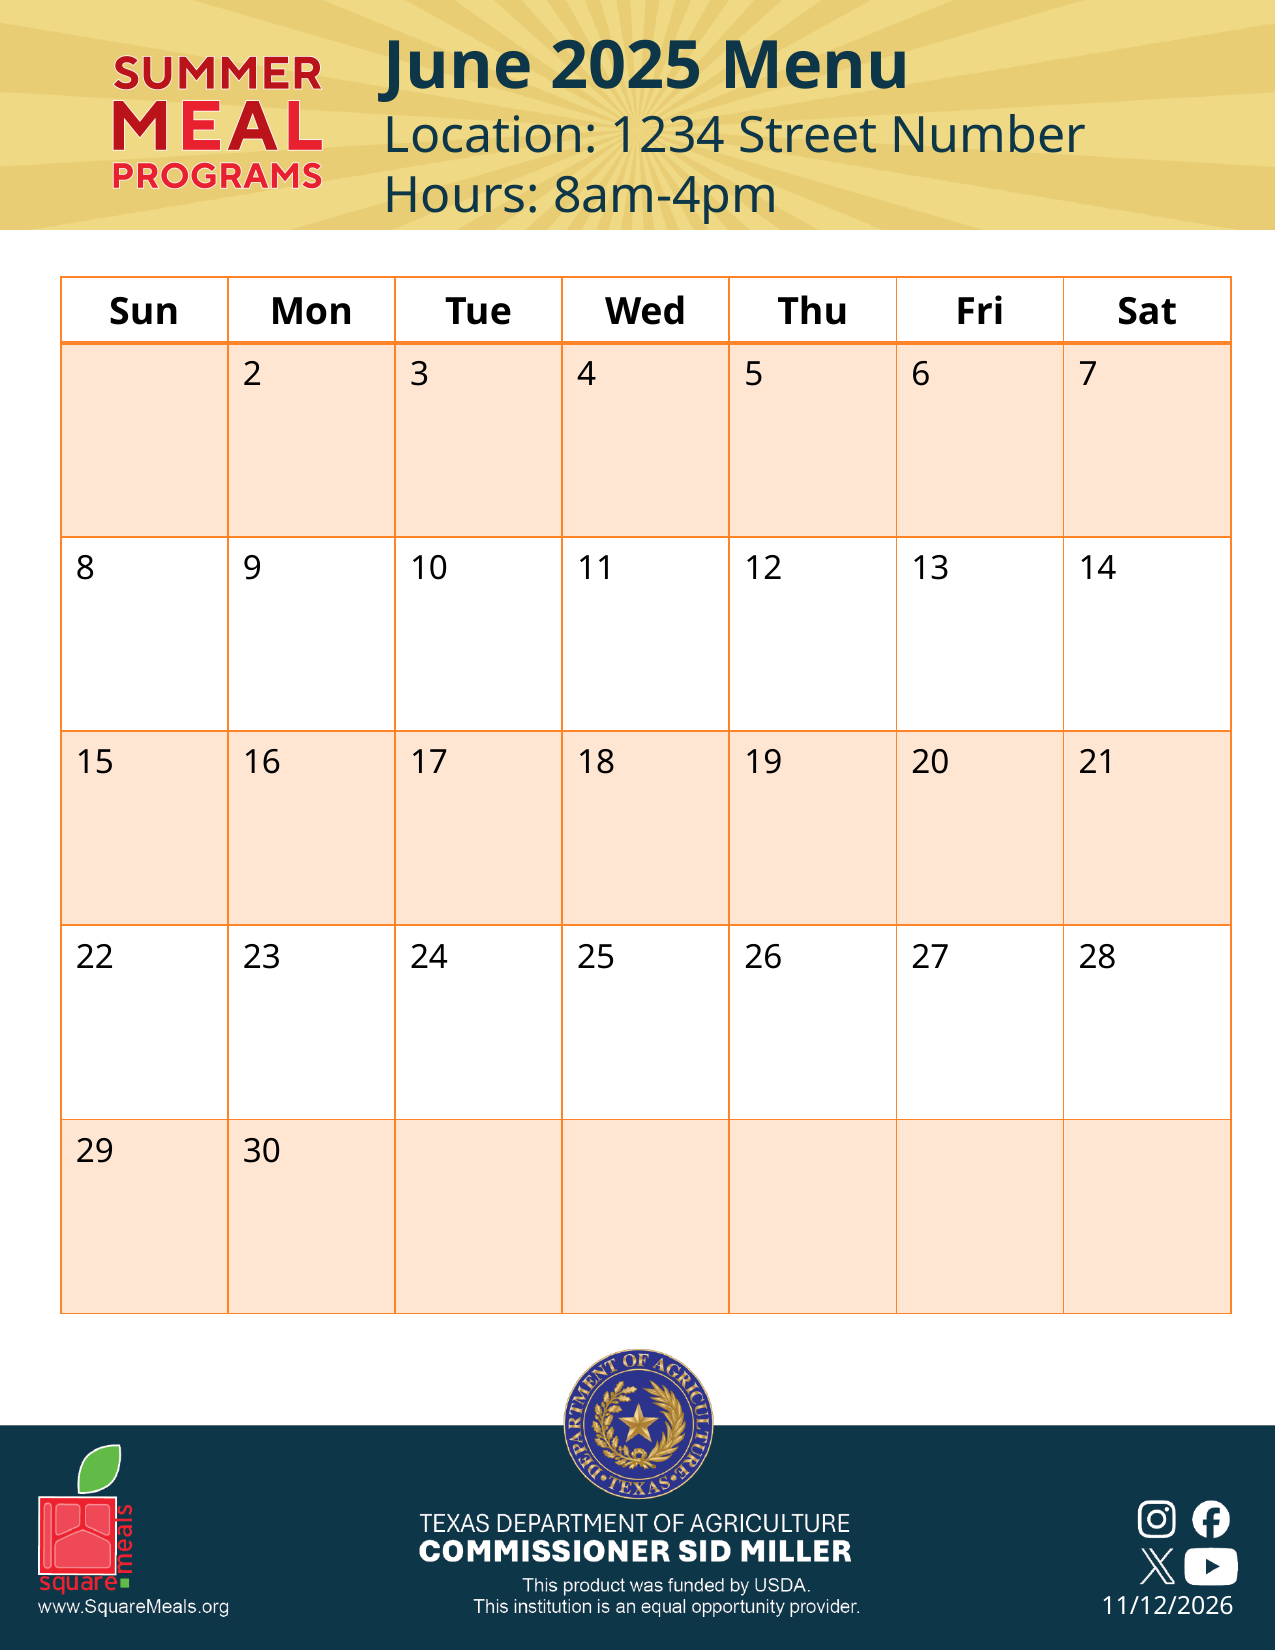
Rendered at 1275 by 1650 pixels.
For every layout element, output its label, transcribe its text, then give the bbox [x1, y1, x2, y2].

table_cell 9 [229, 538, 394, 730]
table_cell 2 [229, 345, 394, 536]
table_cell 27 [897, 926, 1063, 1119]
table_cell 17 [396, 732, 561, 924]
table_cell 5 [730, 345, 896, 536]
table_cell [563, 1120, 728, 1313]
table_cell 13 [897, 538, 1063, 730]
table_cell [1064, 1120, 1230, 1313]
table_cell 18 [563, 732, 728, 924]
table_cell [0, 0, 1275, 230]
table_header Thu [730, 278, 896, 341]
table_header Tue [396, 278, 561, 341]
table_cell 20 [897, 732, 1063, 924]
table_header Sat [1064, 278, 1230, 341]
table_header Sun [62, 278, 227, 341]
table_cell 3 [396, 345, 561, 536]
table_cell [897, 1120, 1063, 1313]
table_cell 7 [1064, 345, 1230, 536]
table_cell [730, 1120, 896, 1313]
table_cell 29 [62, 1120, 227, 1313]
table_cell 10 [396, 538, 561, 730]
table_header Fri [897, 278, 1063, 341]
table_cell 30 [229, 1120, 394, 1313]
table_cell [396, 1120, 561, 1313]
table_cell 24 [396, 926, 561, 1119]
table_cell 25 [563, 926, 728, 1119]
table_cell 22 [62, 926, 227, 1119]
table_cell 12 [730, 538, 896, 730]
table_cell 11 [563, 538, 728, 730]
table_cell 4 [563, 345, 728, 536]
picture [0, 1330, 1275, 1650]
table_cell 21 [1064, 732, 1230, 924]
table_cell 16 [229, 732, 394, 924]
table_cell [62, 345, 227, 536]
table_cell 23 [229, 926, 394, 1119]
table_cell 6 [897, 345, 1063, 536]
table_cell 15 [62, 732, 227, 924]
table_cell 19 [730, 732, 896, 924]
table_header Mon [229, 278, 394, 341]
table_header Wed [563, 278, 728, 341]
text_box June 2025 Menu Location: 1234 Street Number Hours: 8am-4pm [368, 14, 1275, 230]
table_cell 8 [62, 538, 227, 730]
picture [98, 25, 337, 220]
table_cell 14 [1064, 538, 1230, 730]
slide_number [962, 1562, 1250, 1650]
table_cell 28 [1064, 926, 1230, 1119]
table_cell 26 [730, 926, 896, 1119]
